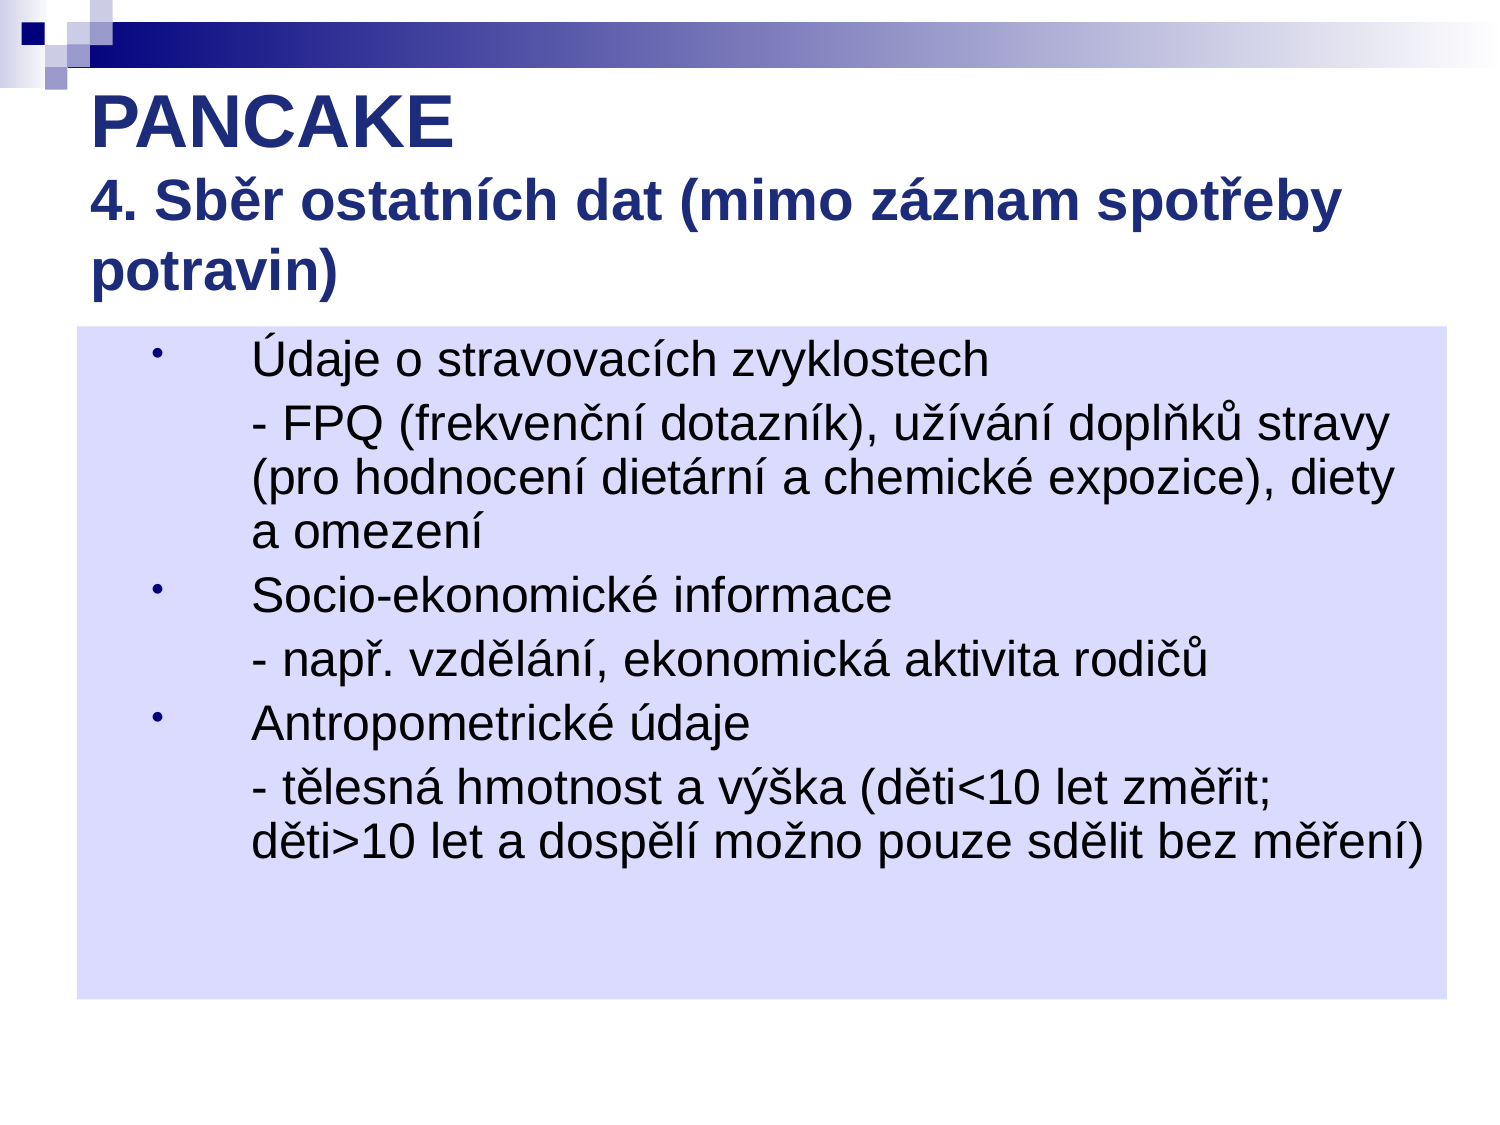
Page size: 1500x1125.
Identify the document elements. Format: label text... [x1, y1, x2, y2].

title PANCAKE 4. Sběr ostatních dat (mimo záznam spotřeby potravin) [74, 74, 1460, 301]
list Údaje o stravovacích zvyklostech - FPQ (frekvenční dotazník), užívání doplňků stravy (pro hodnocení dietární a chemické expozice), diety a omezení Socio-ekonomické informace - např. vzdělání, ekonomická aktivita rodičů Antropometrické údaje - tělesná hmotnost a výška (děti<10 let změřit; děti>10 let a dospělí možno pouze sdělit bez měření) [76, 326, 1448, 1000]
